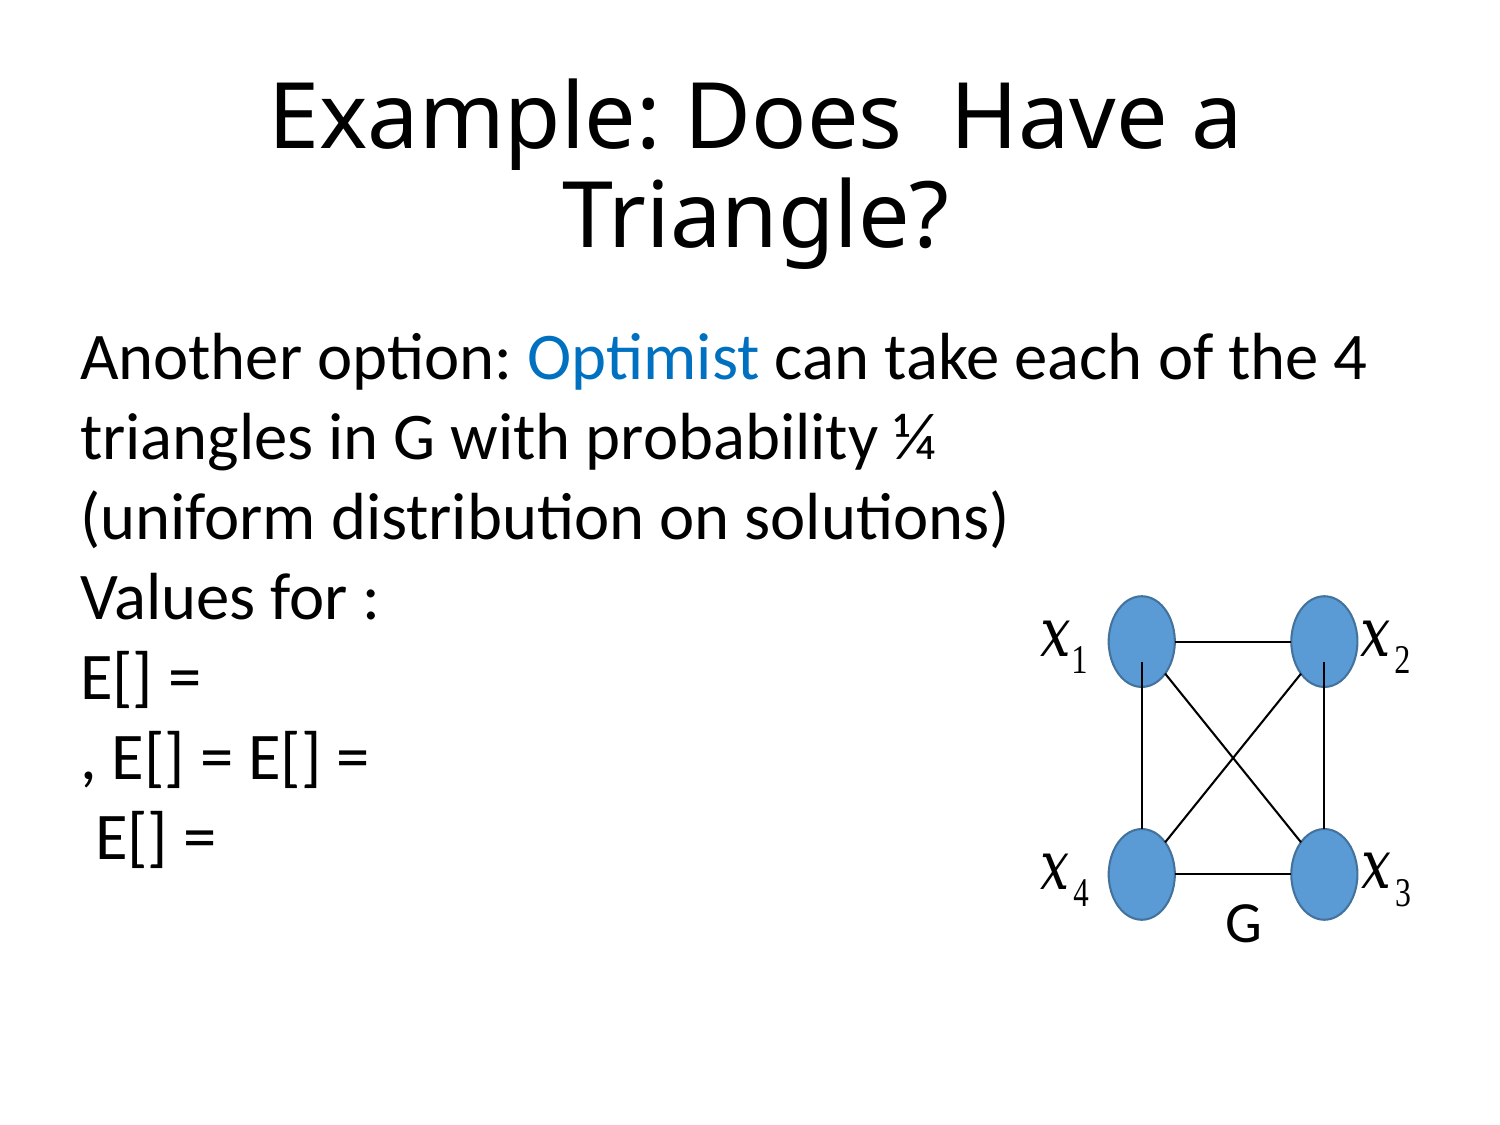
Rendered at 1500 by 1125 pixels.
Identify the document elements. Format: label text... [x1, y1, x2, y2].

text_box [1290, 828, 1359, 921]
text_box [1107, 595, 1176, 688]
text_box [1290, 595, 1359, 688]
text_box [1107, 828, 1176, 921]
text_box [1165, 673, 1301, 843]
text_box G [1210, 876, 1263, 962]
